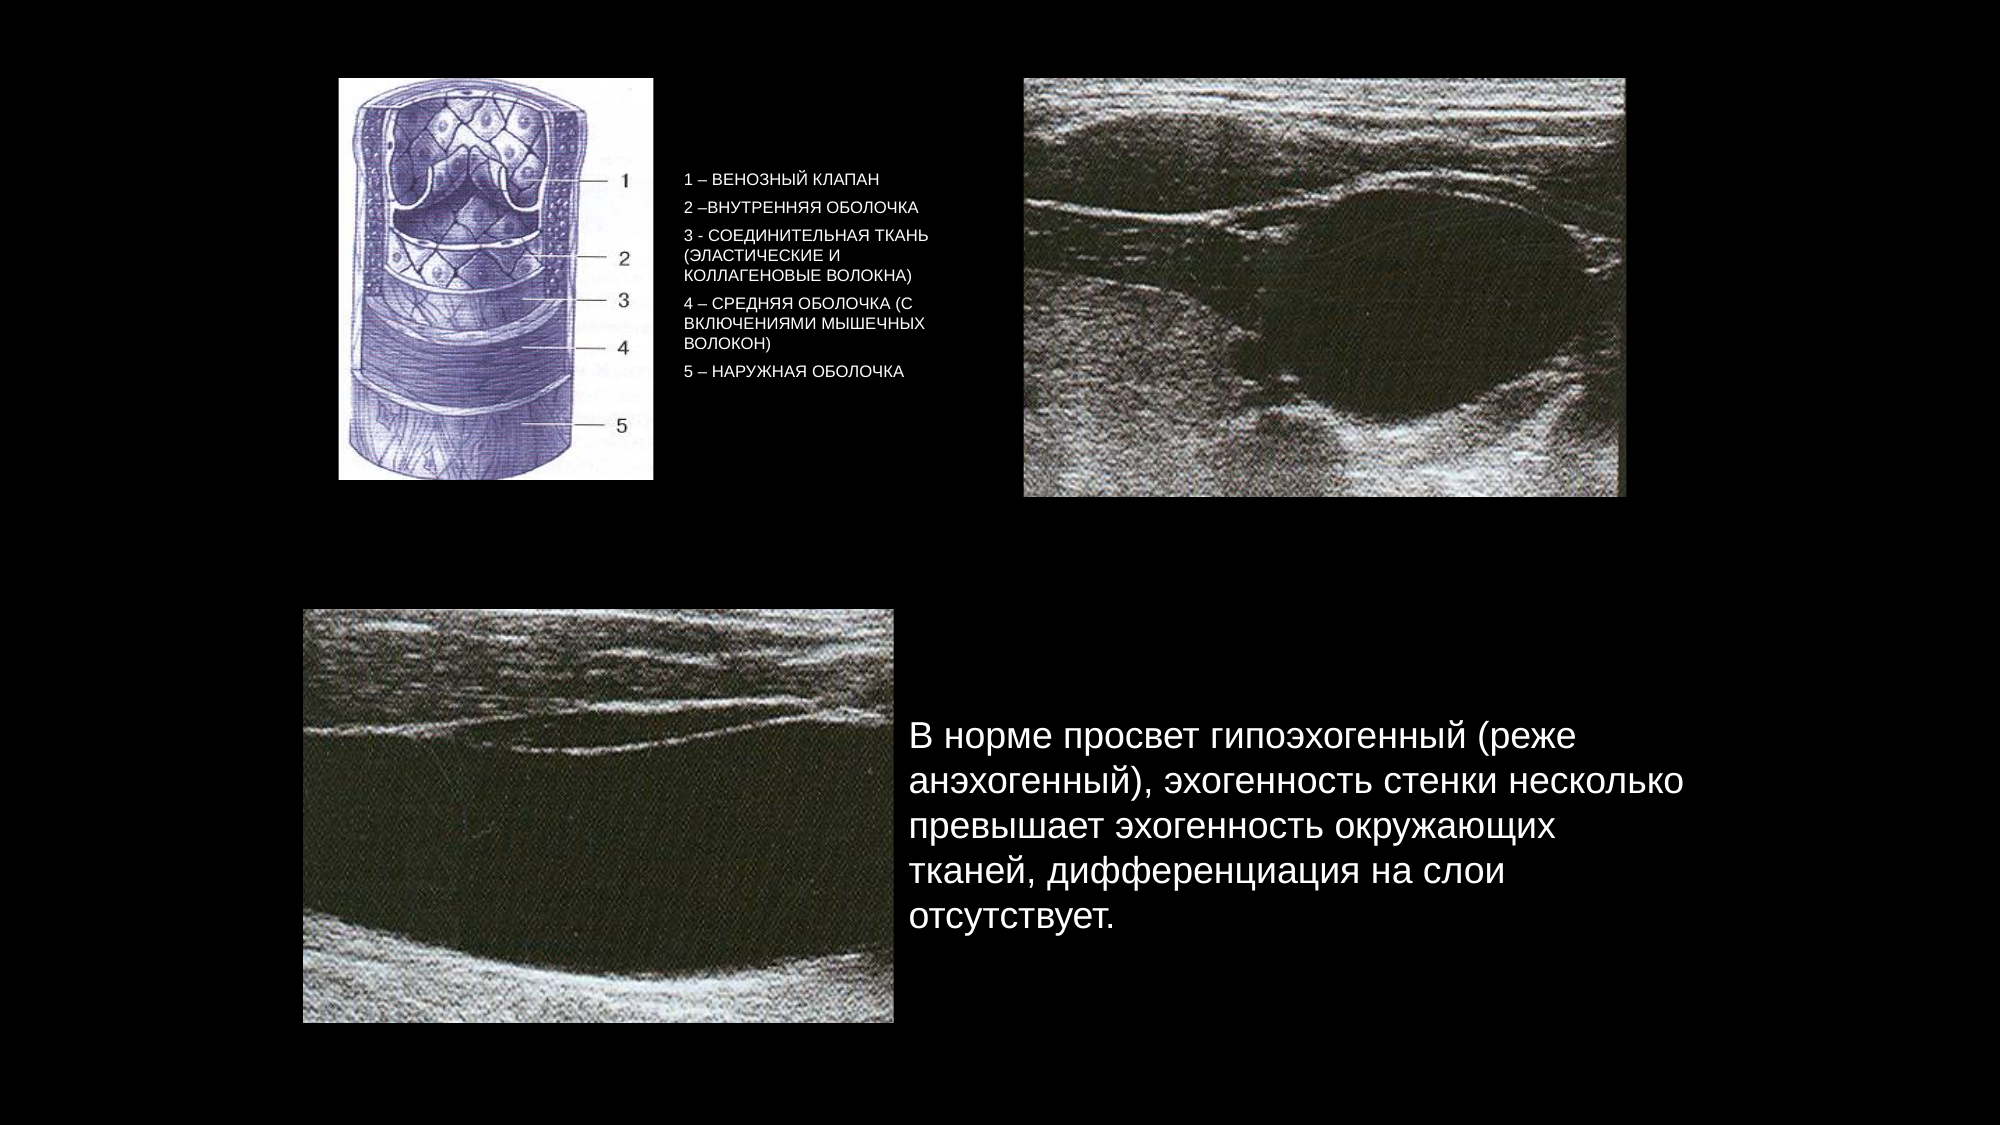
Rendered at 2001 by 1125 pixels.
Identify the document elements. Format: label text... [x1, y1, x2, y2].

picture [1023, 78, 1627, 497]
picture [303, 609, 894, 1023]
text_box В норме просвет гипоэхогенный (реже анэхогенный), эхогенность стенки несколько превышает эхогенность окружающих тканей, дифференциация на слои отсутствует. [894, 704, 1709, 1008]
picture [338, 78, 654, 480]
text_box 1 – ВЕНОЗНЫЙ КЛАПАН 2 –ВНУТРЕННЯЯ ОБОЛОЧКА 3 - СОЕДИНИТЕЛЬНАЯ ТКАНЬ (ЭЛАСТИЧЕСКИЕ И КОЛЛАГЕНОВЫЕ ВОЛОКНА) 4 – СРЕДНЯЯ ОБОЛОЧКА (С ВКЛЮЧЕНИЯМИ МЫШЕЧНЫХ ВОЛОКОН) 5 – НАРУЖНАЯ ОБОЛОЧКА [669, 160, 989, 417]
